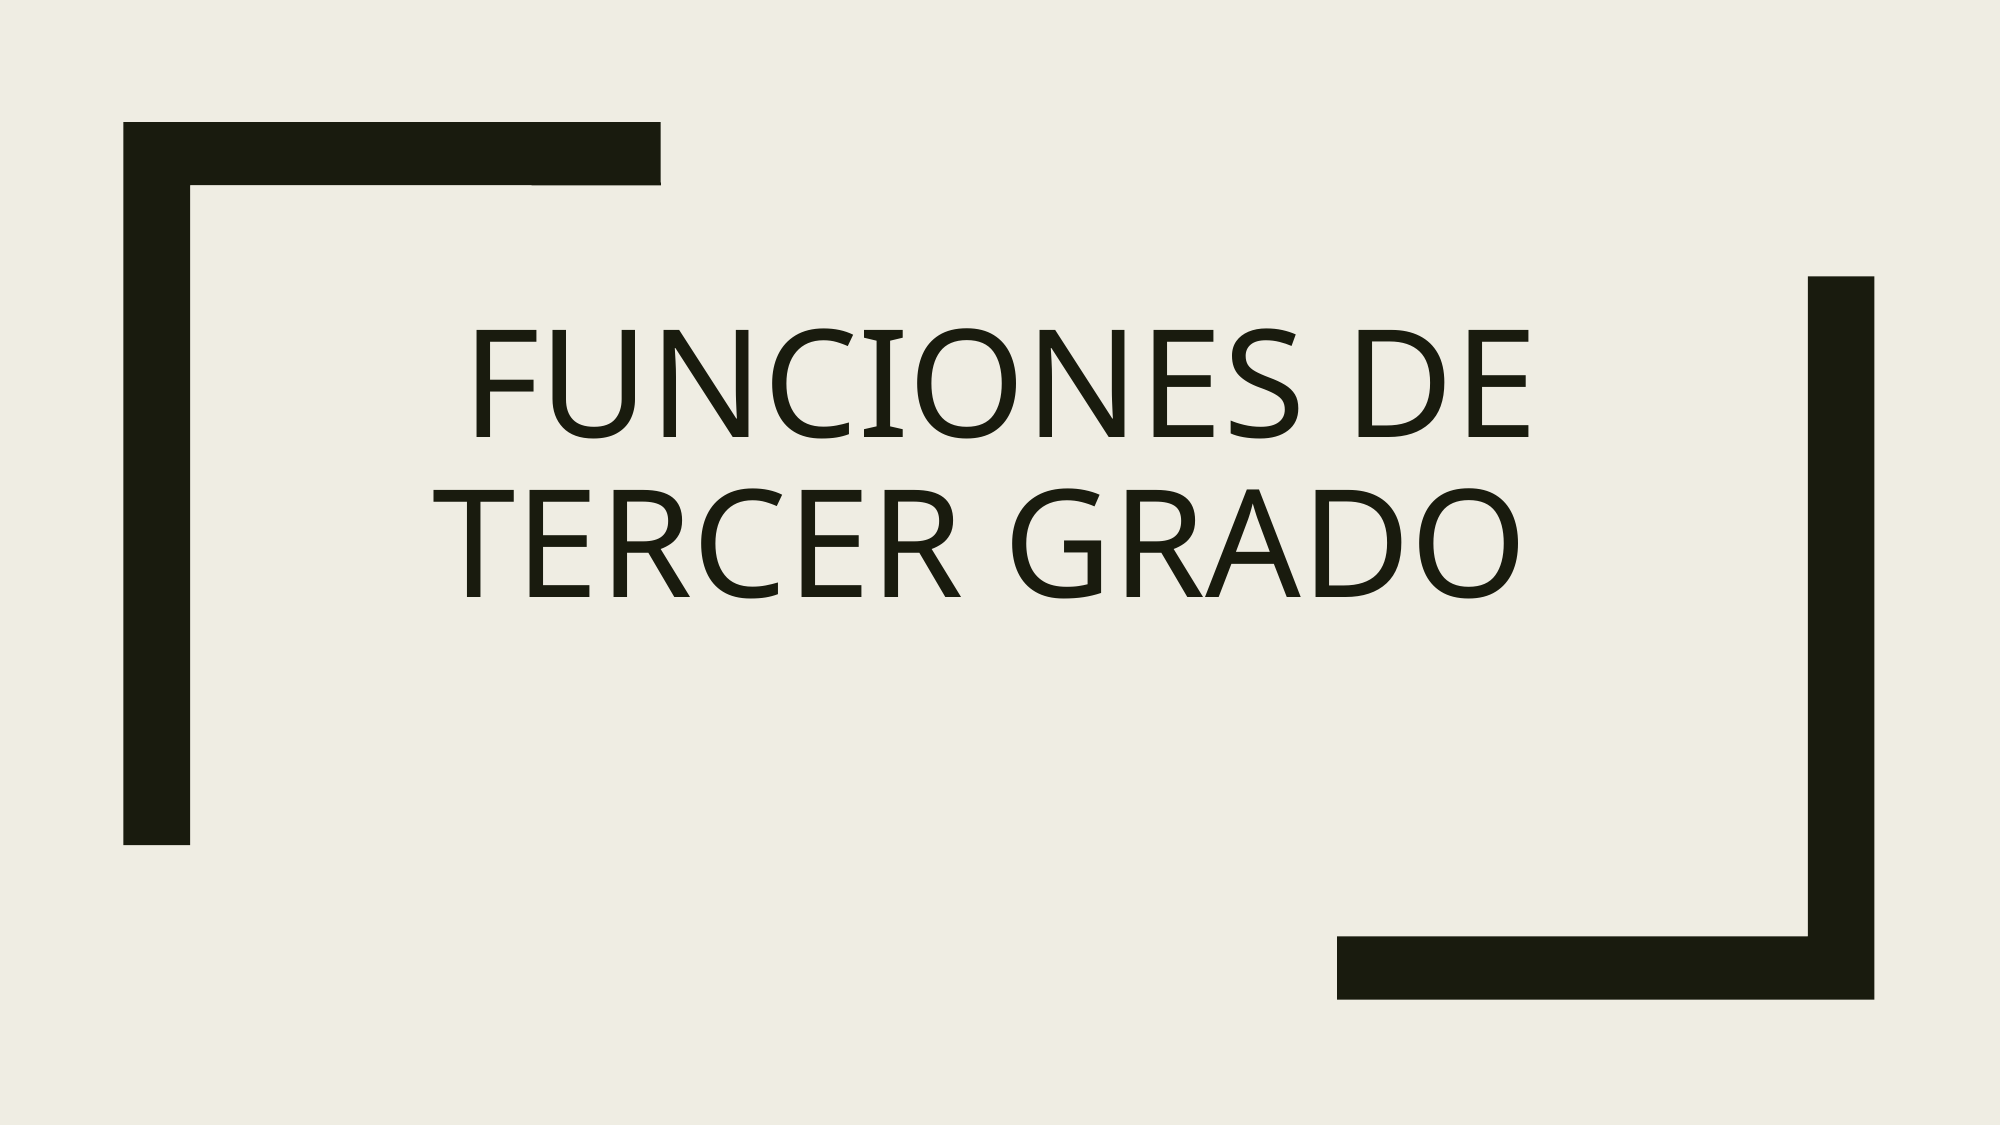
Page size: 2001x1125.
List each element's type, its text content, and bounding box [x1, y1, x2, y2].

title FUNCIONES DE TERCER GRADO [314, 293, 1686, 638]
